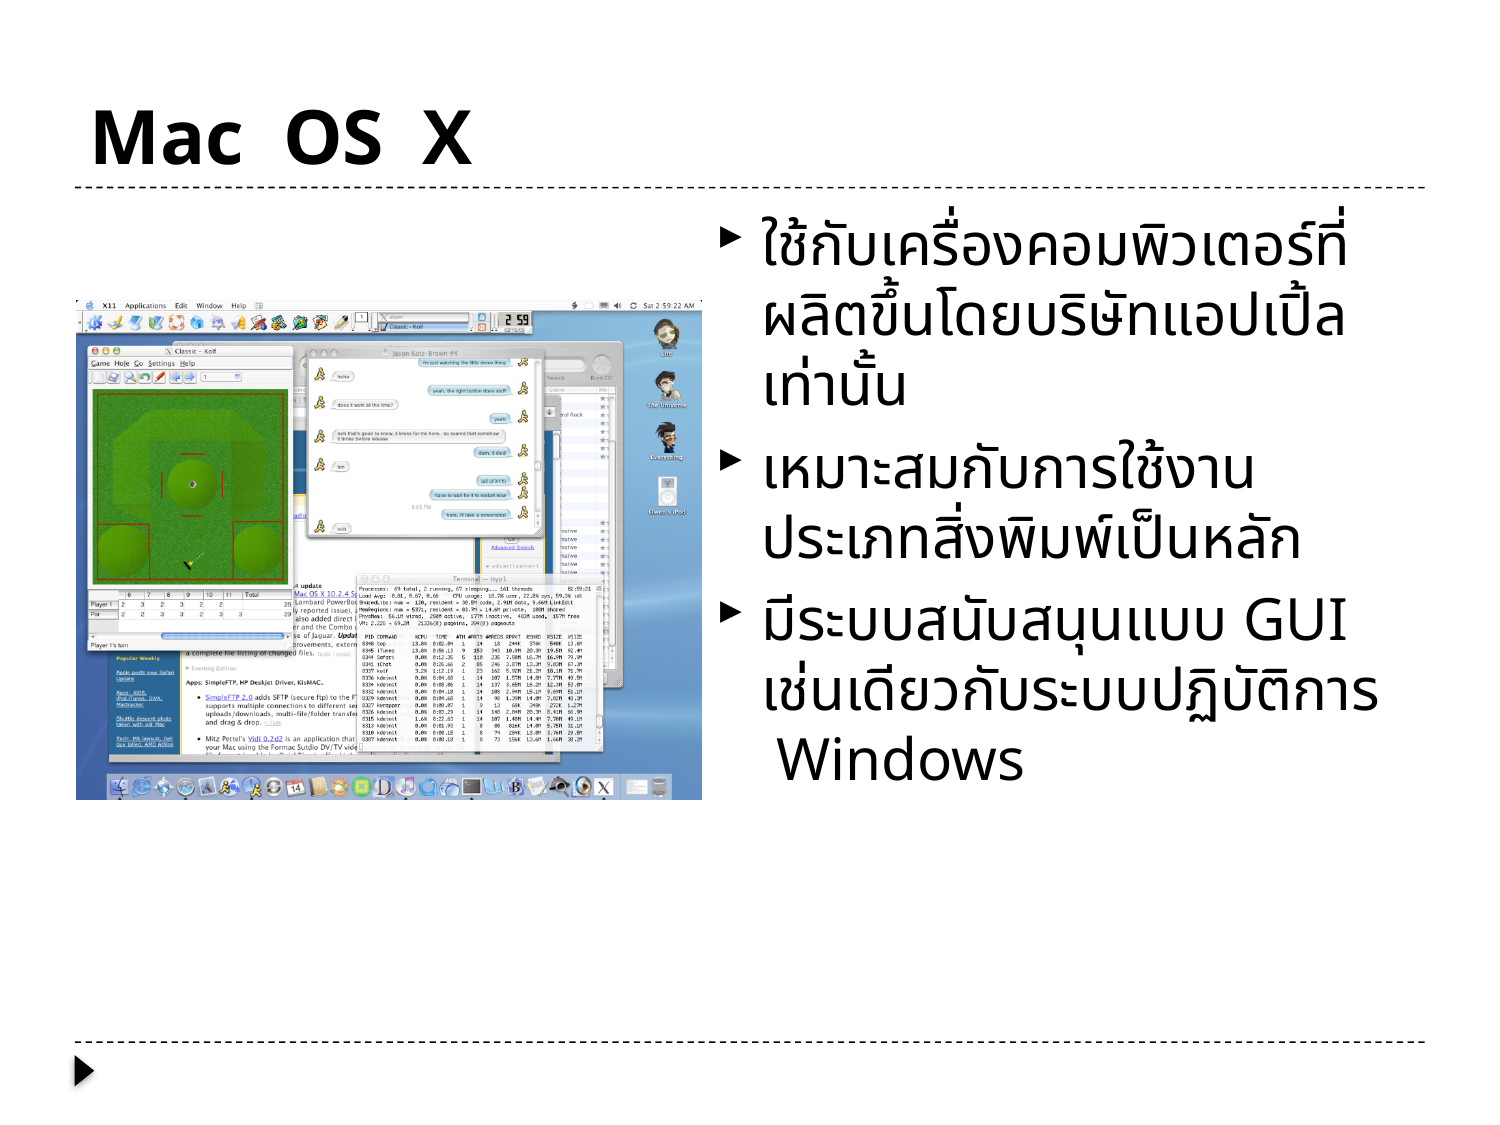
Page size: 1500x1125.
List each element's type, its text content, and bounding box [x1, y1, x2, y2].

list ใช้กับเครื่องคอมพิวเตอร์ที่ผลิตขึ้นโดยบริษัทแอปเปิ้ลเท่านั้น เหมาะสมกับการใช้งานประเภทสิ่งพิมพ์เป็นหลัก มีระบบสนับสนุนแบบ GUI เช่นเดียวกับระบบปฏิบัติการ Windows [701, 200, 1425, 1010]
picture [76, 300, 702, 801]
title Mac OS X [75, 24, 1425, 188]
